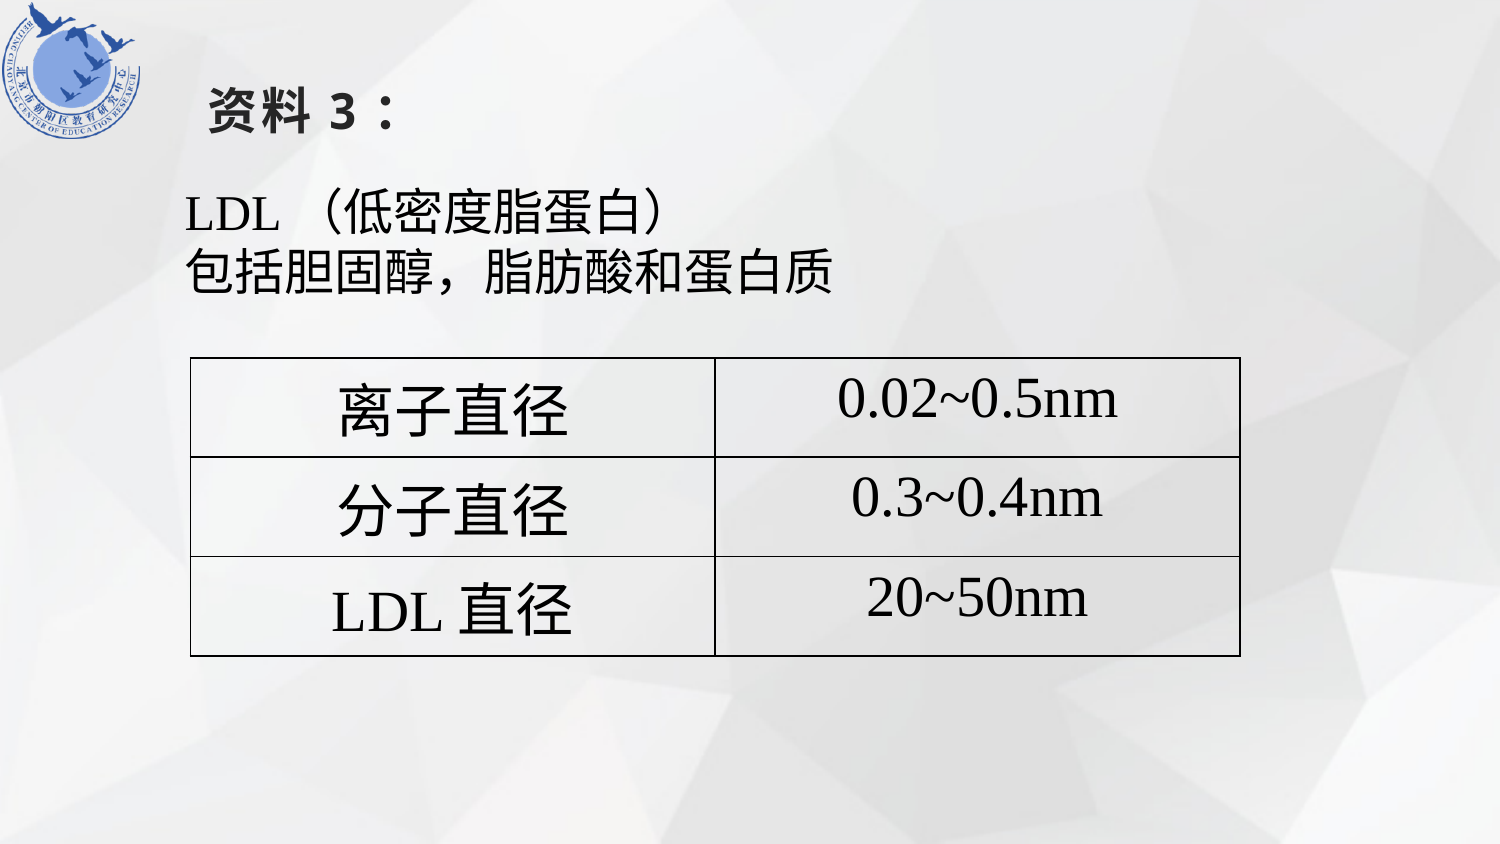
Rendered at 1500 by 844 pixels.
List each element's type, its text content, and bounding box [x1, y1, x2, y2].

text_box LDL（低密度脂蛋白） 包括胆固醇，脂肪酸和蛋白质 [169, 173, 1381, 309]
table_cell LDL直径 [191, 557, 714, 655]
table_cell 分子直径 [191, 458, 714, 556]
text_box 资料3： [190, 73, 1500, 147]
picture [0, 0, 1500, 844]
table_cell 0.3~0.4nm [716, 458, 1239, 556]
table_cell 20~50nm [716, 557, 1239, 655]
table_header 离子直径 [191, 359, 714, 456]
table_header 0.02~0.5nm [716, 359, 1239, 456]
